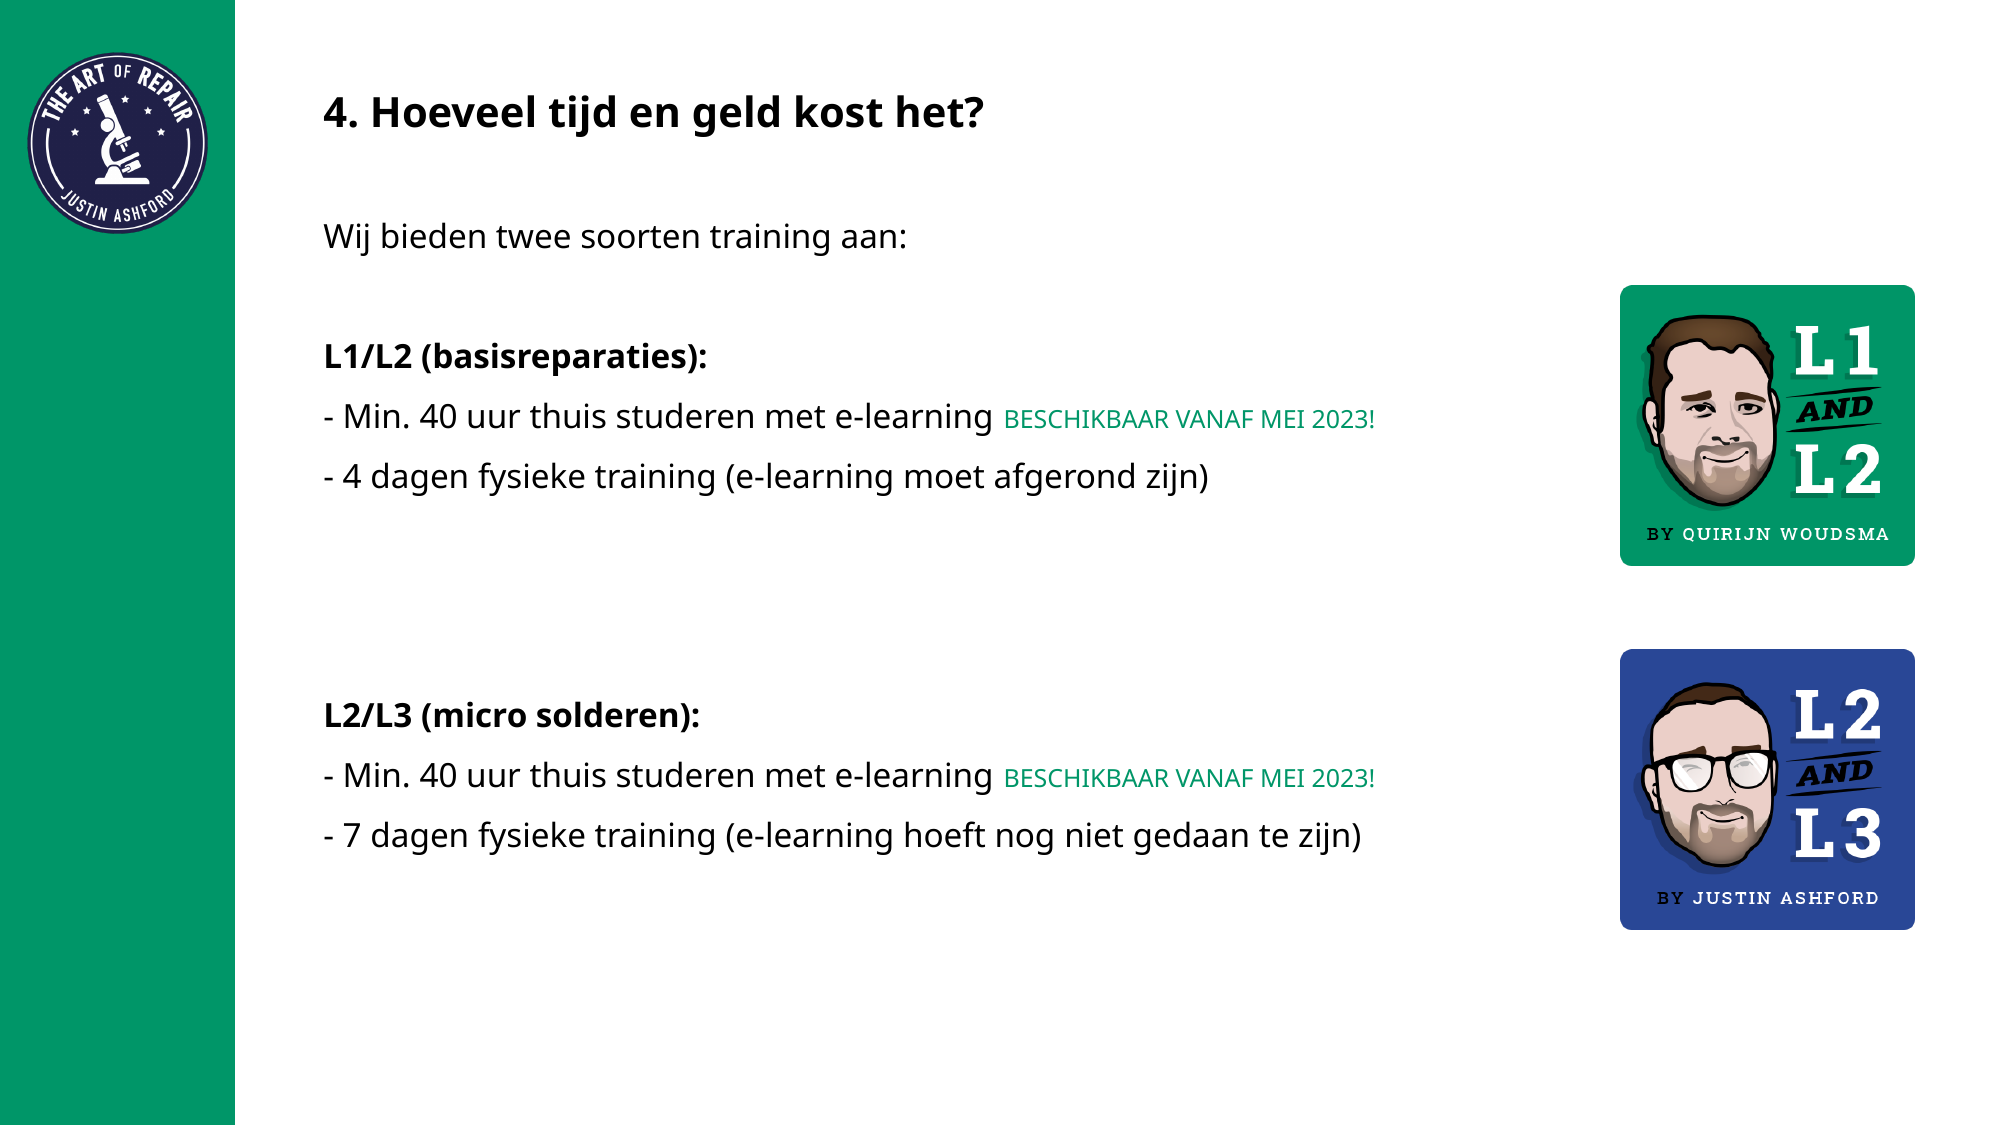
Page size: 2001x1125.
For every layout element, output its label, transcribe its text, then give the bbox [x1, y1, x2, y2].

picture [1620, 285, 1916, 566]
title 4. Hoeveel tijd en geld kost het? Wij bieden twee soorten training aan: L1/L2 (basisreparaties): - Min. 40 uur thuis studeren met e-learning BESCHIKBAAR VANAF MEI 2023! - 4 dagen fysieke training (e-learning moet afgerond zijn) L2/L3 (micro solderen): - Min. 40 uur thuis studeren met e-learning BESCHIKBAAR VANAF MEI 2023! - 7 dagen fysieke training (e-learning hoeft nog niet gedaan te zijn) [308, 52, 1809, 1059]
picture [27, 52, 208, 234]
text_box [0, 0, 237, 1125]
picture [1620, 649, 1916, 930]
